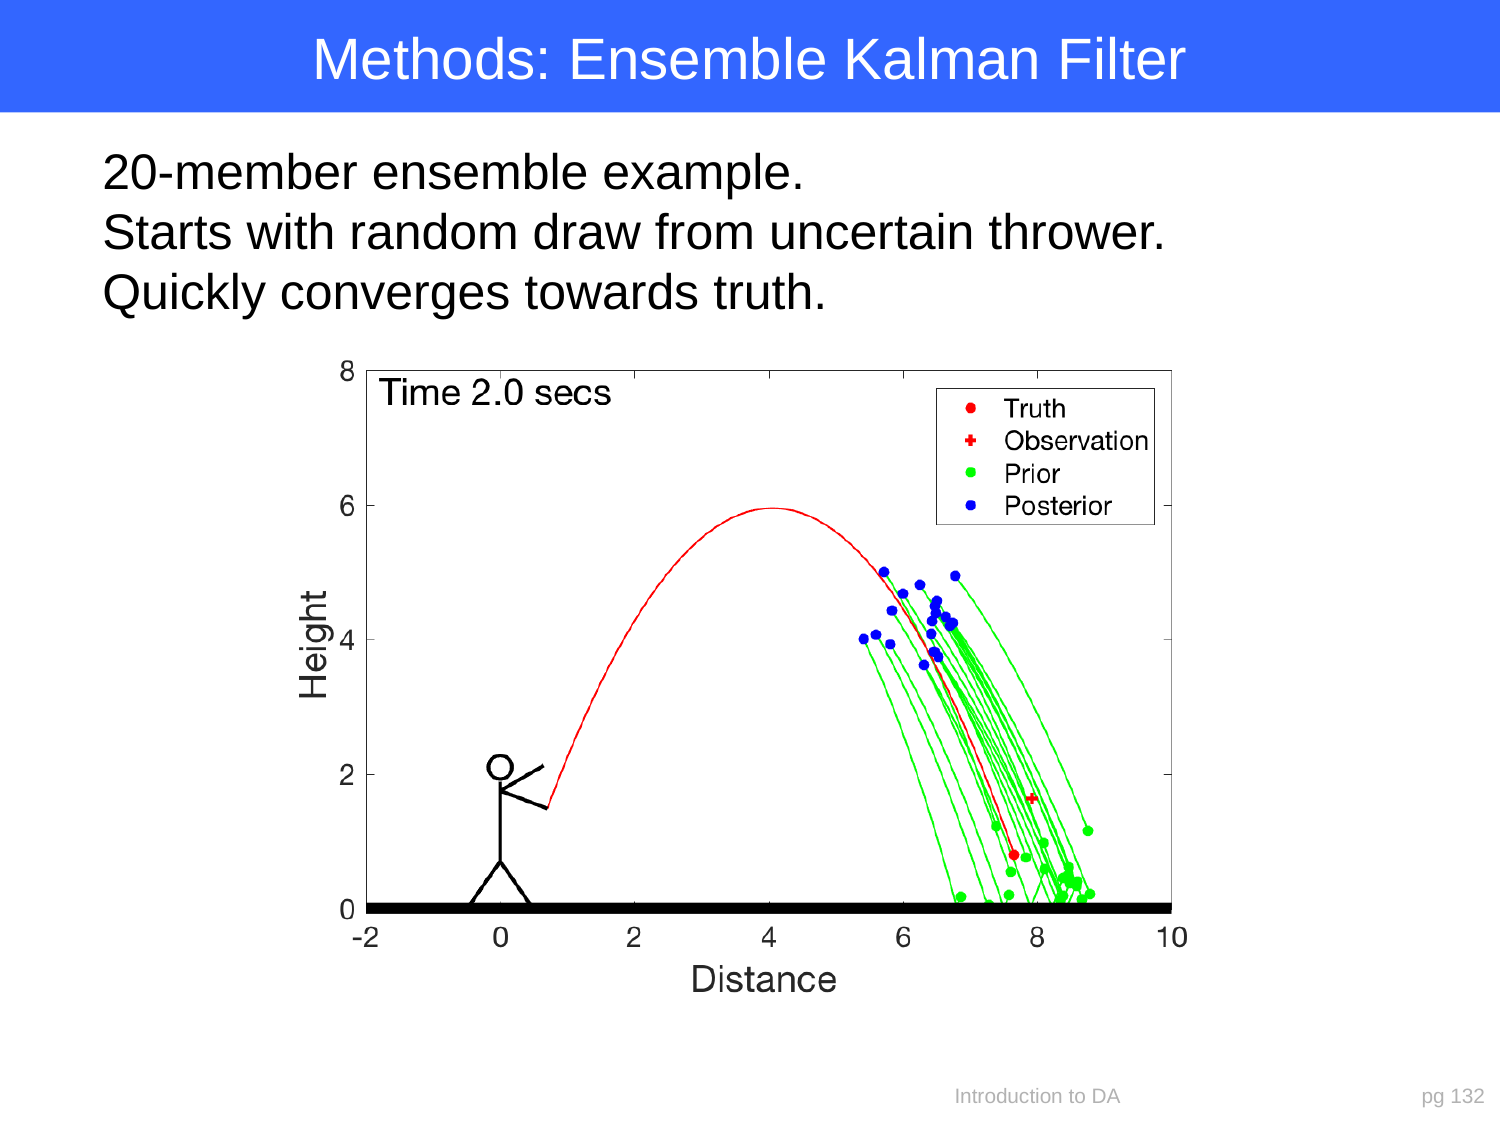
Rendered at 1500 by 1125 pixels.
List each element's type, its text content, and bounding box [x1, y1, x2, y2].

text_box 20-member ensemble example. Starts with random draw from uncertain thrower. Quickly converges towards truth. [87, 132, 1413, 328]
title Methods: Ensemble Kalman Filter [0, 0, 1500, 113]
footer Introduction to DA [725, 1065, 1350, 1125]
slide_number pg 132 [1350, 1065, 1500, 1125]
picture [230, 262, 1270, 1042]
